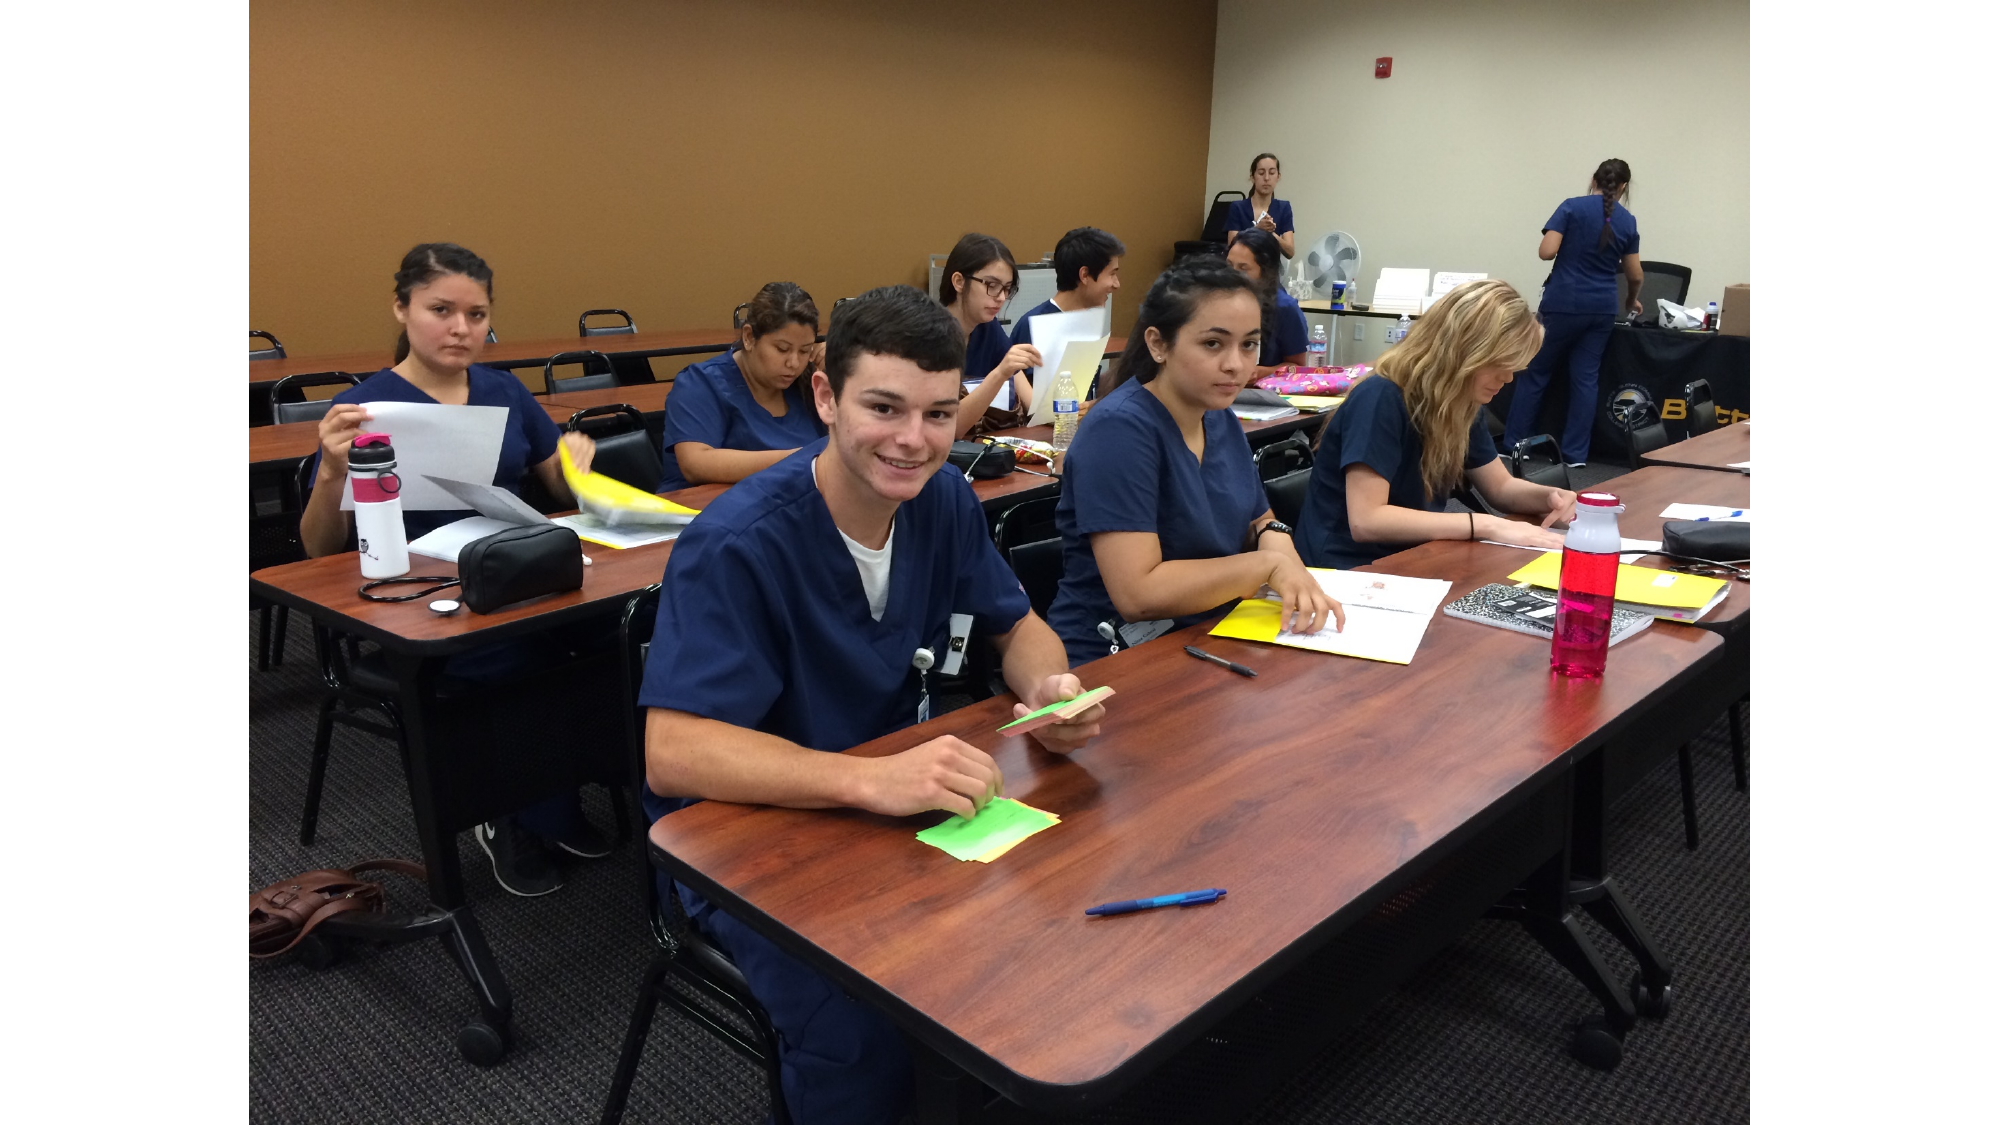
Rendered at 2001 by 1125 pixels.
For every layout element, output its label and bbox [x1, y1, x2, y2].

picture [249, 0, 1750, 1125]
